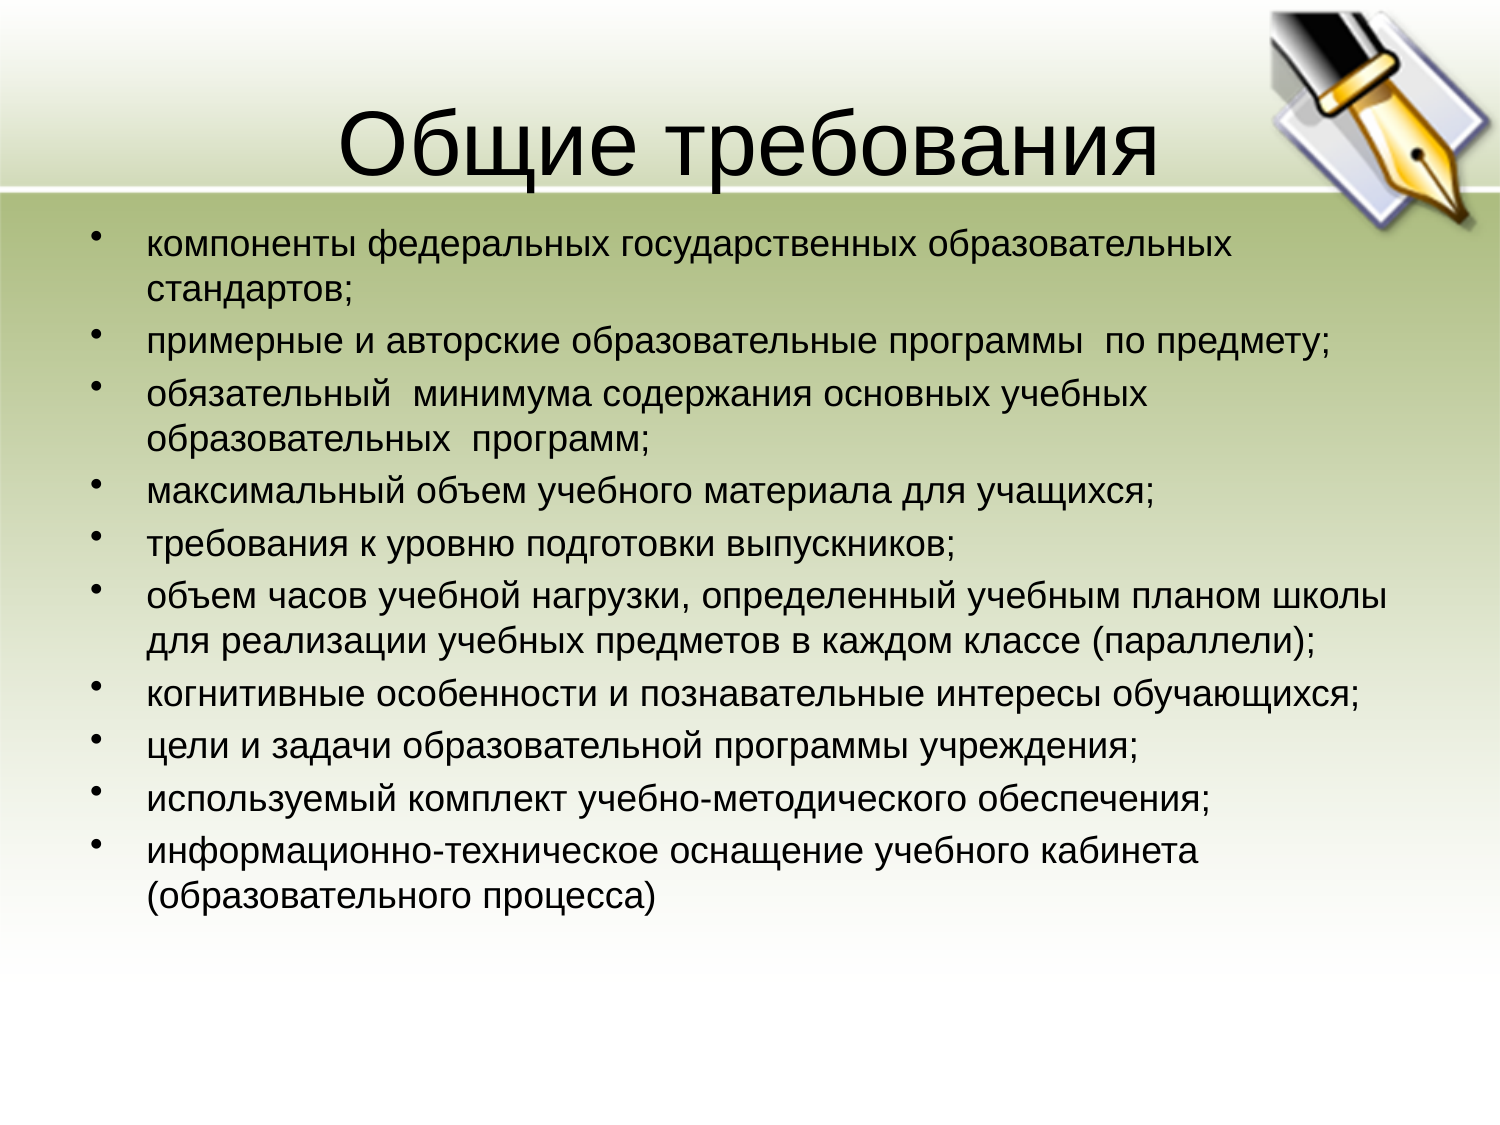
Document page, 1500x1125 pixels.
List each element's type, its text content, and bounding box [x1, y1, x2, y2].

picture [0, 0, 1500, 1125]
list компоненты федеральных государственных образовательных стандартов; примерные и авторские образовательные программы по предмету; обязательный минимума содержания основных учебных образовательных программ; максимальный объем учебного материала для учащихся; требования к уровню подготовки выпускников; объем часов учебной нагрузки, определенный учебным планом школы для реализации учебных предметов в каждом классе (параллели); когнитивные особенности и познавательные интересы обучающихся; цели и задачи образовательной программы учреждения; используемый комплект учебно-методического обеспечения; информационно-техническое оснащение учебного кабинета (образовательного процесса) [74, 210, 1426, 1079]
title Общие требования [74, 44, 1426, 210]
